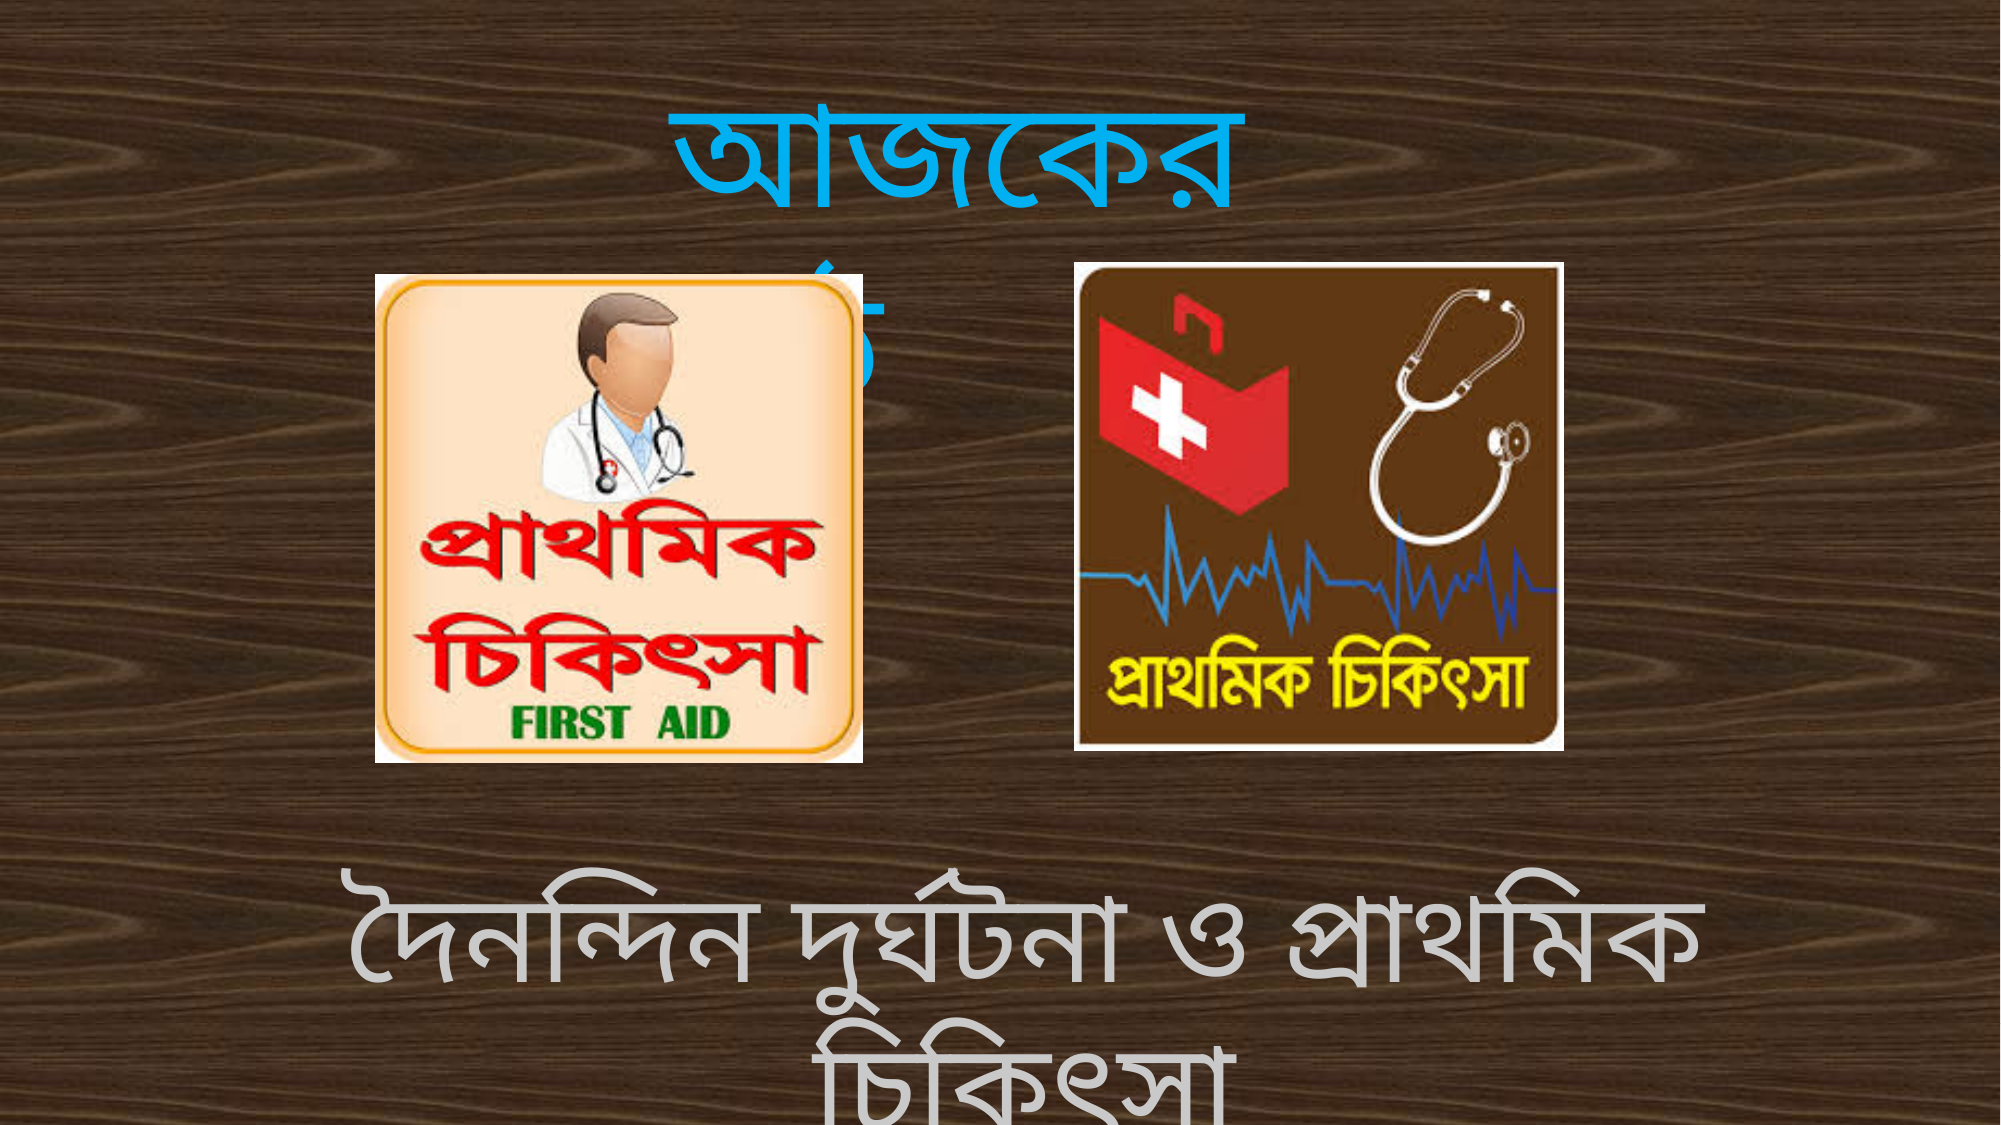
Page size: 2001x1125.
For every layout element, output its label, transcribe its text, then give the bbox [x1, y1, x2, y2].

text_box আজকের পাঠ [562, 0, 1300, 200]
text_box দৈনন্দিন দুর্ঘটনা ও প্রাথমিক চিকিৎসা [287, 849, 1763, 1025]
picture [0, 0, 2001, 1125]
